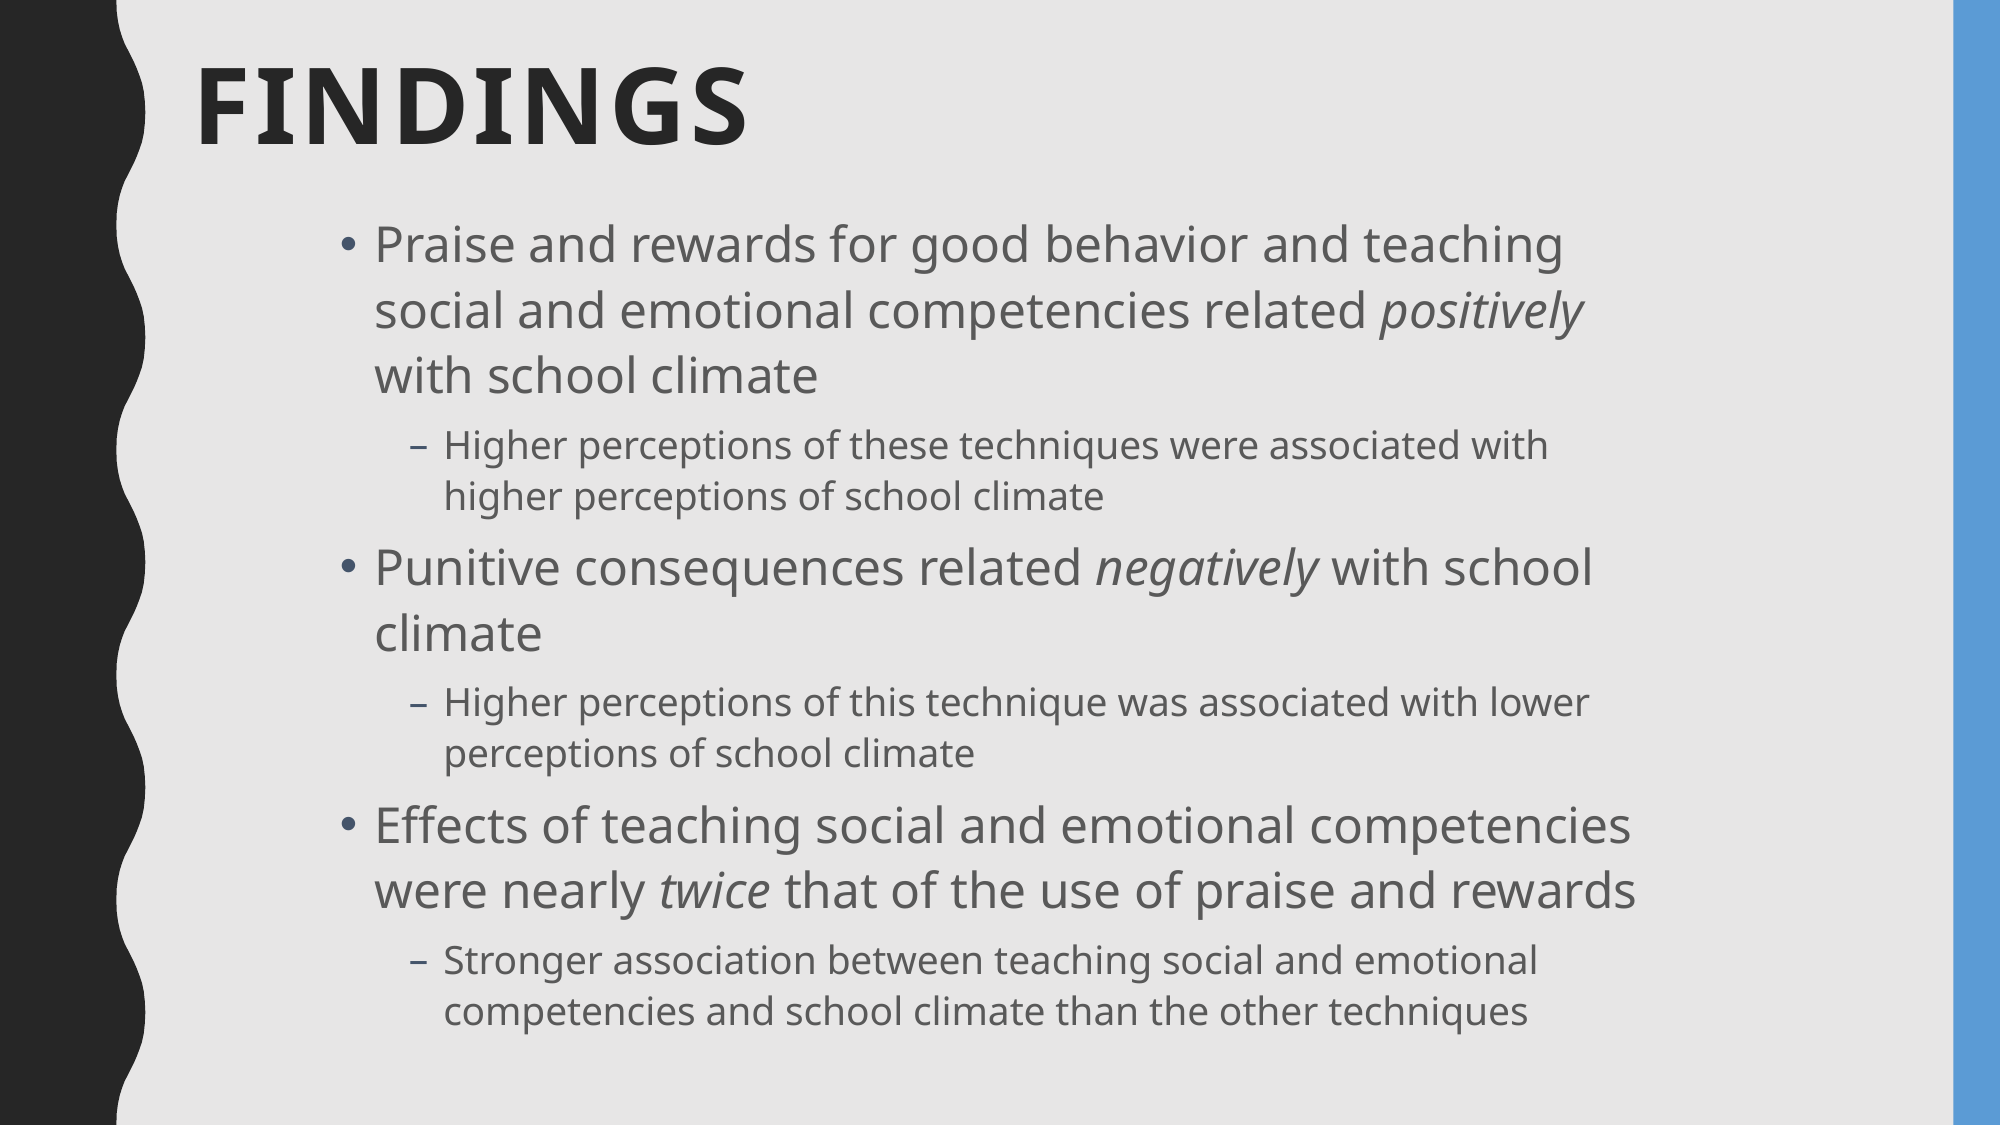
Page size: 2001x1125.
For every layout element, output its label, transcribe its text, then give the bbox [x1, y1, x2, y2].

title Findings [177, 45, 1675, 200]
list Praise and rewards for good behavior and teaching social and emotional competencies related positively with school climate Higher perceptions of these techniques were associated with higher perceptions of school climate Punitive consequences related negatively with school climate Higher perceptions of this technique was associated with lower perceptions of school climate Effects of teaching social and emotional competencies were nearly twice that of the use of praise and rewards Stronger association between teaching social and emotional competencies and school climate than the other techniques [324, 200, 1675, 1088]
